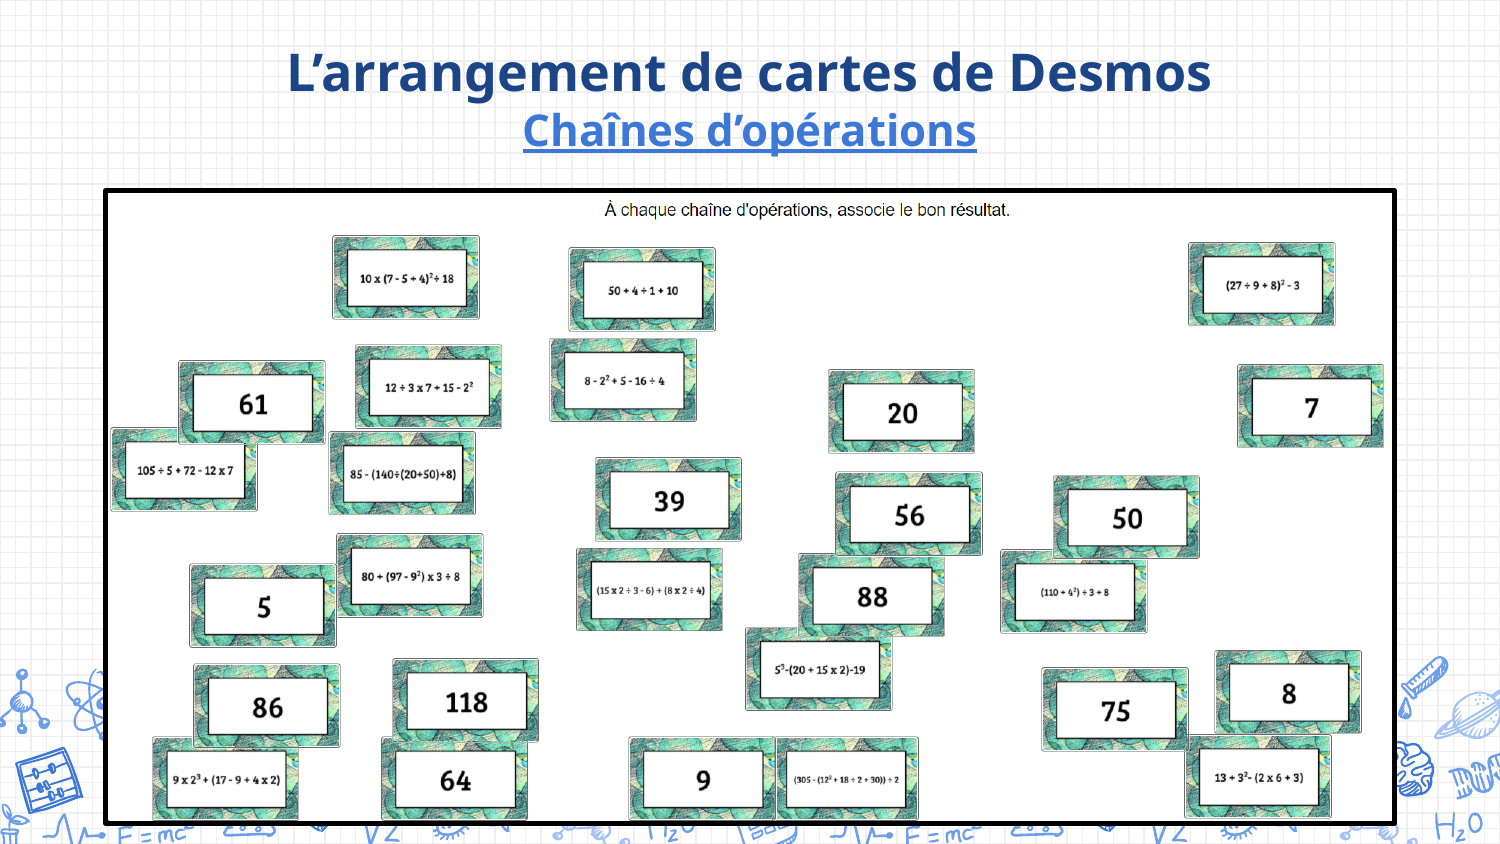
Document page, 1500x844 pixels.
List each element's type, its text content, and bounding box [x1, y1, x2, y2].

subtitle L’arrangement de cartes de Desmos Chaînes d’opérations [264, 36, 1236, 166]
picture [107, 192, 1393, 822]
